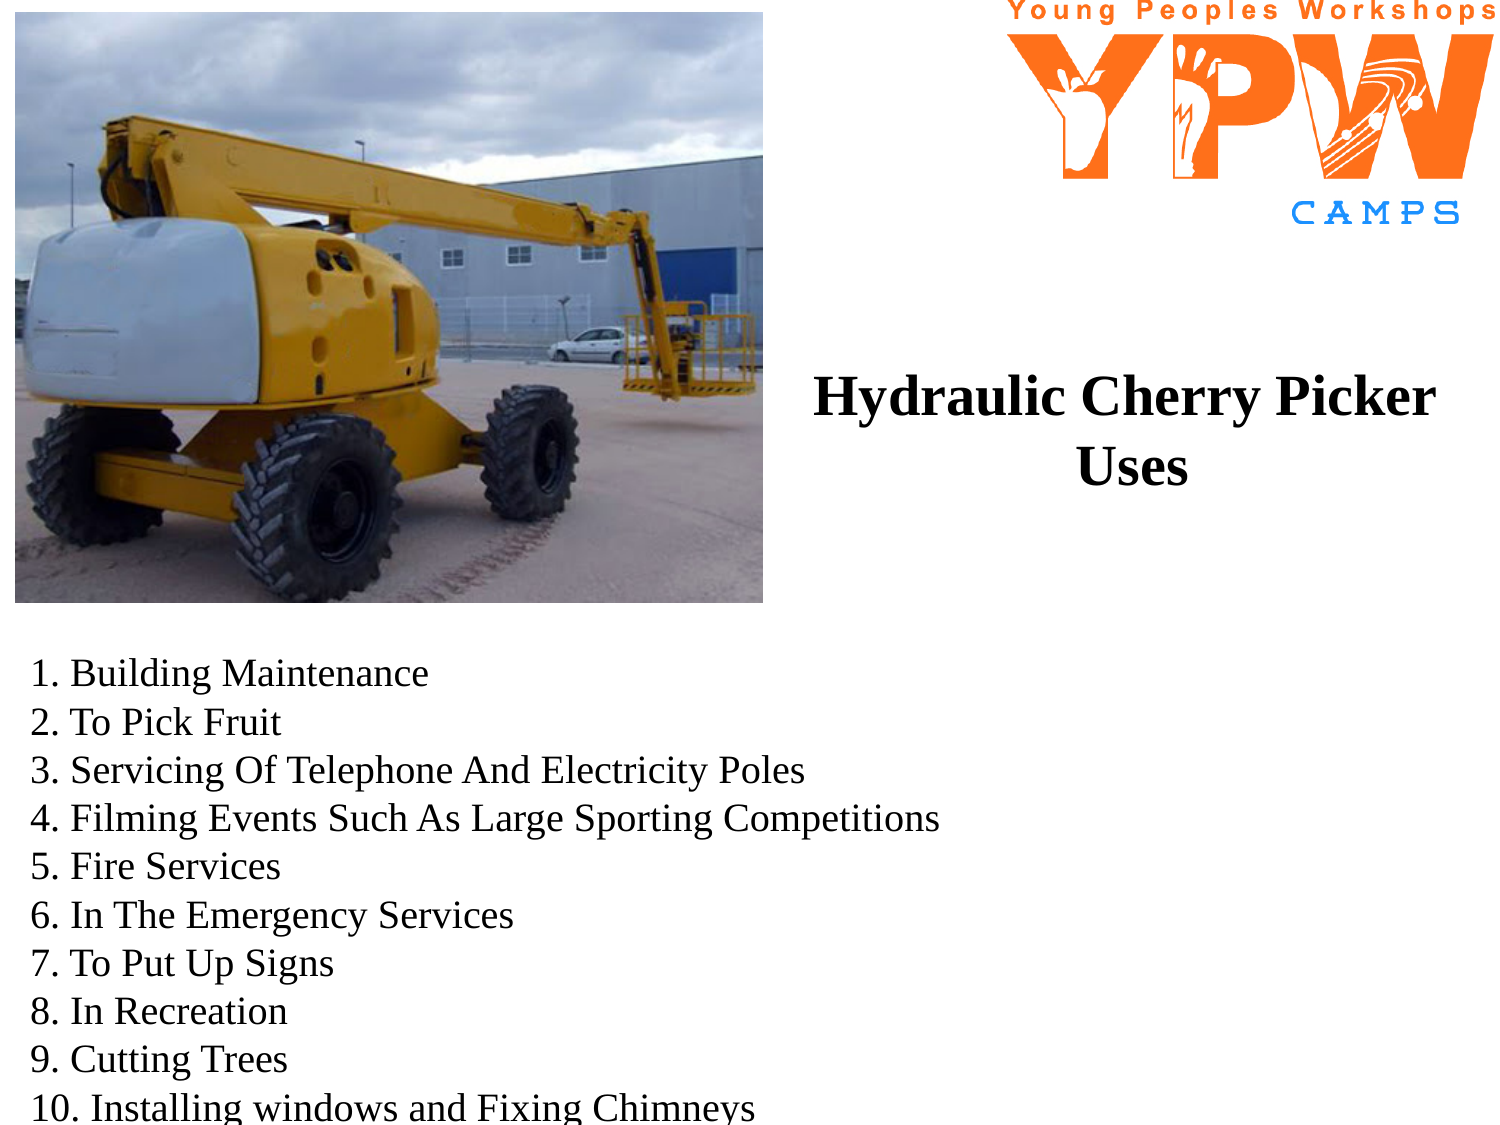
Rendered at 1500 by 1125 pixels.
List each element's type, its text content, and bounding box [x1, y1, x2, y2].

text_box Hydraulic Cherry Picker Uses [774, 349, 1490, 505]
subtitle 1. Building Maintenance 2. To Pick Fruit 3. Servicing Of Telephone And Electricity Poles 4. Filming Events Such As Large Sporting Competitions 5. Fire Services 6. In The Emergency Services 7. To Put Up Signs 8. In Recreation 9. Cutting Trees 10. Installing windows and Fixing Chimneys [15, 639, 1490, 1125]
picture [1007, 0, 1500, 224]
picture [15, 12, 763, 603]
title [933, 0, 1490, 349]
